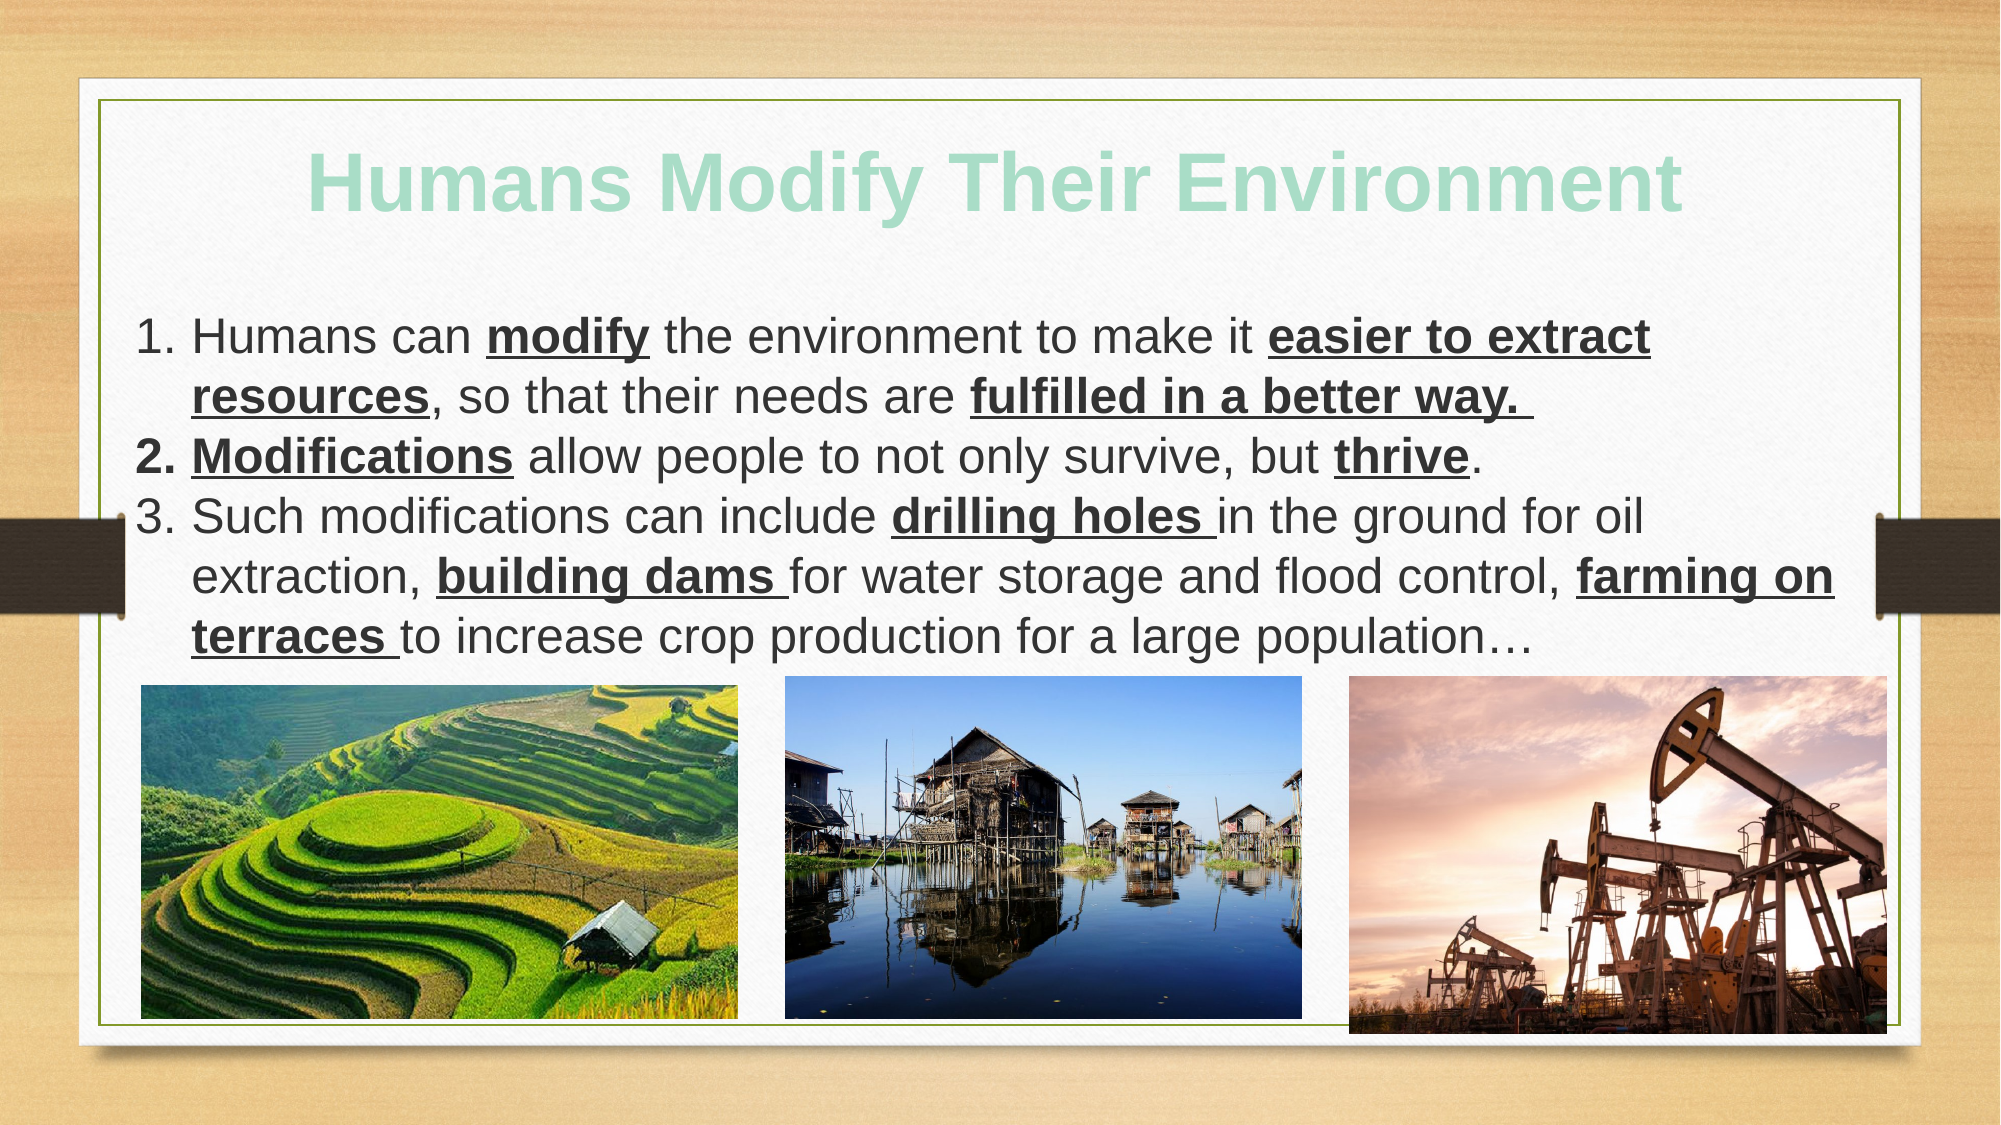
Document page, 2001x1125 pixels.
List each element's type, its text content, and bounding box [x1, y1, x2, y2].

picture [0, 0, 2001, 1125]
text_box Humans Modify Their Environment Humans can modify the environment to make it easier to extract resources, so that their needs are fulfilled in a better way. Modifications allow people to not only survive, but thrive. Such modifications can include drilling holes in the ground for oil extraction, building dams for water storage and flood control, farming on terraces to increase crop production for a large population… [120, 114, 1870, 671]
